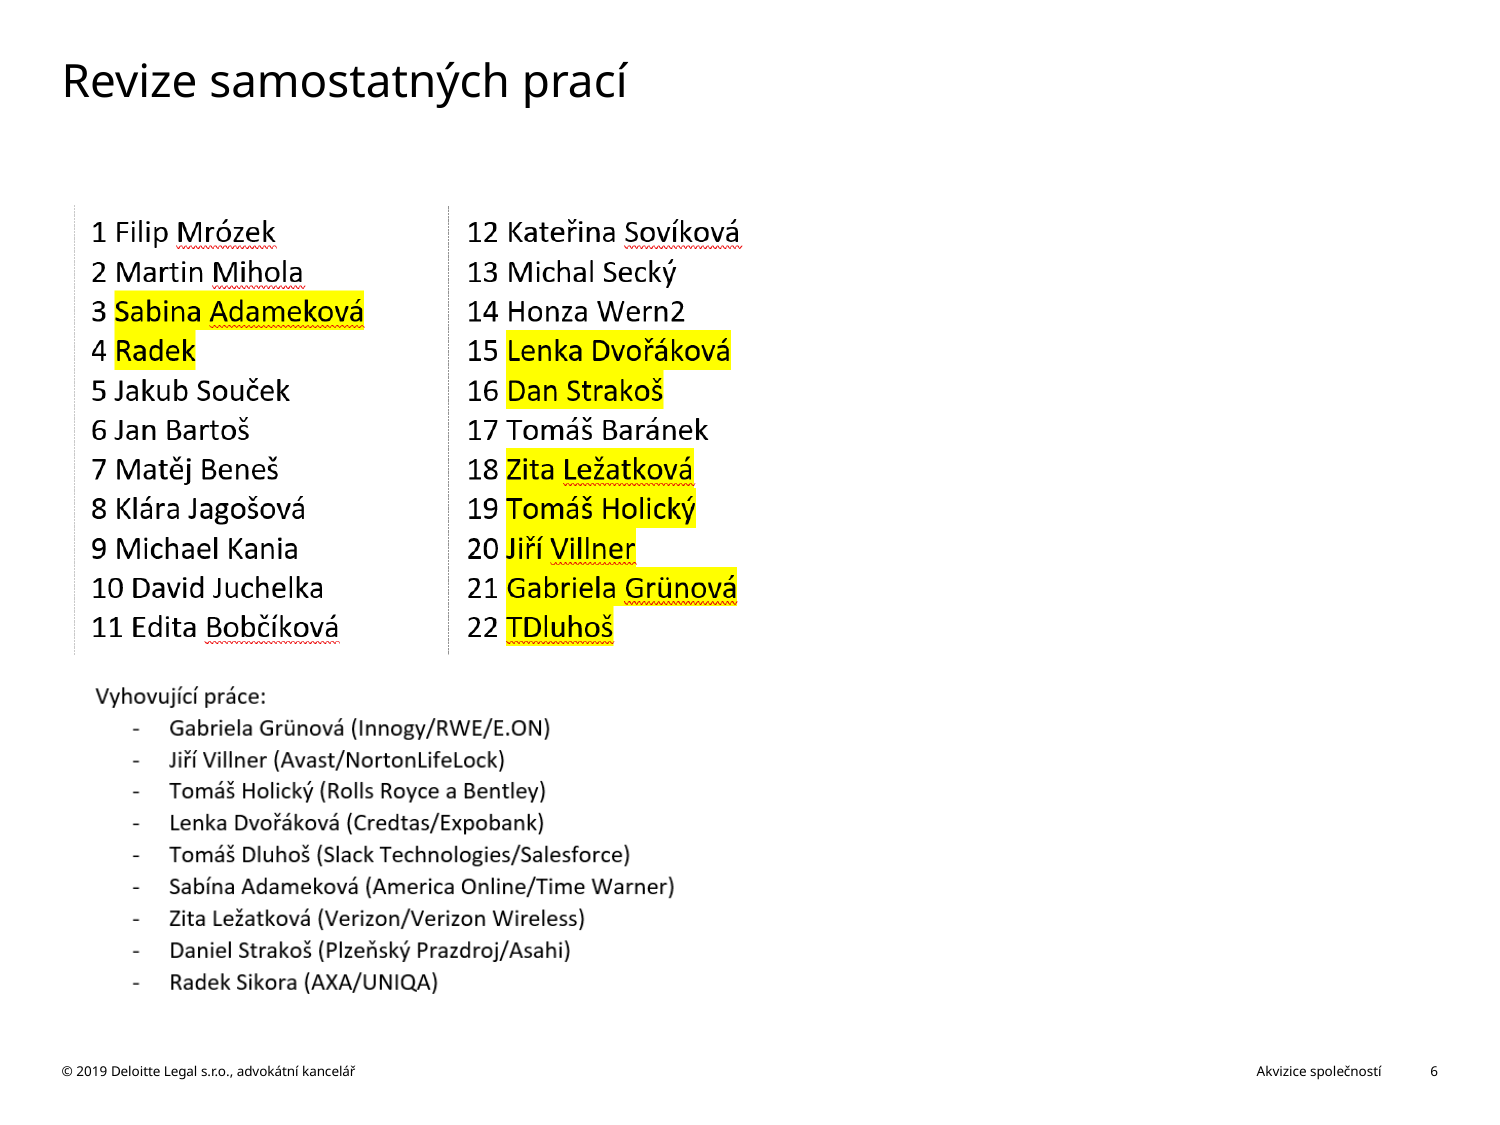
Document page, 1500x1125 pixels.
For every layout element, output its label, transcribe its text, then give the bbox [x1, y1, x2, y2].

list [83, 675, 689, 997]
title Revize samostatných prací [61, 52, 1435, 107]
picture [61, 205, 789, 655]
